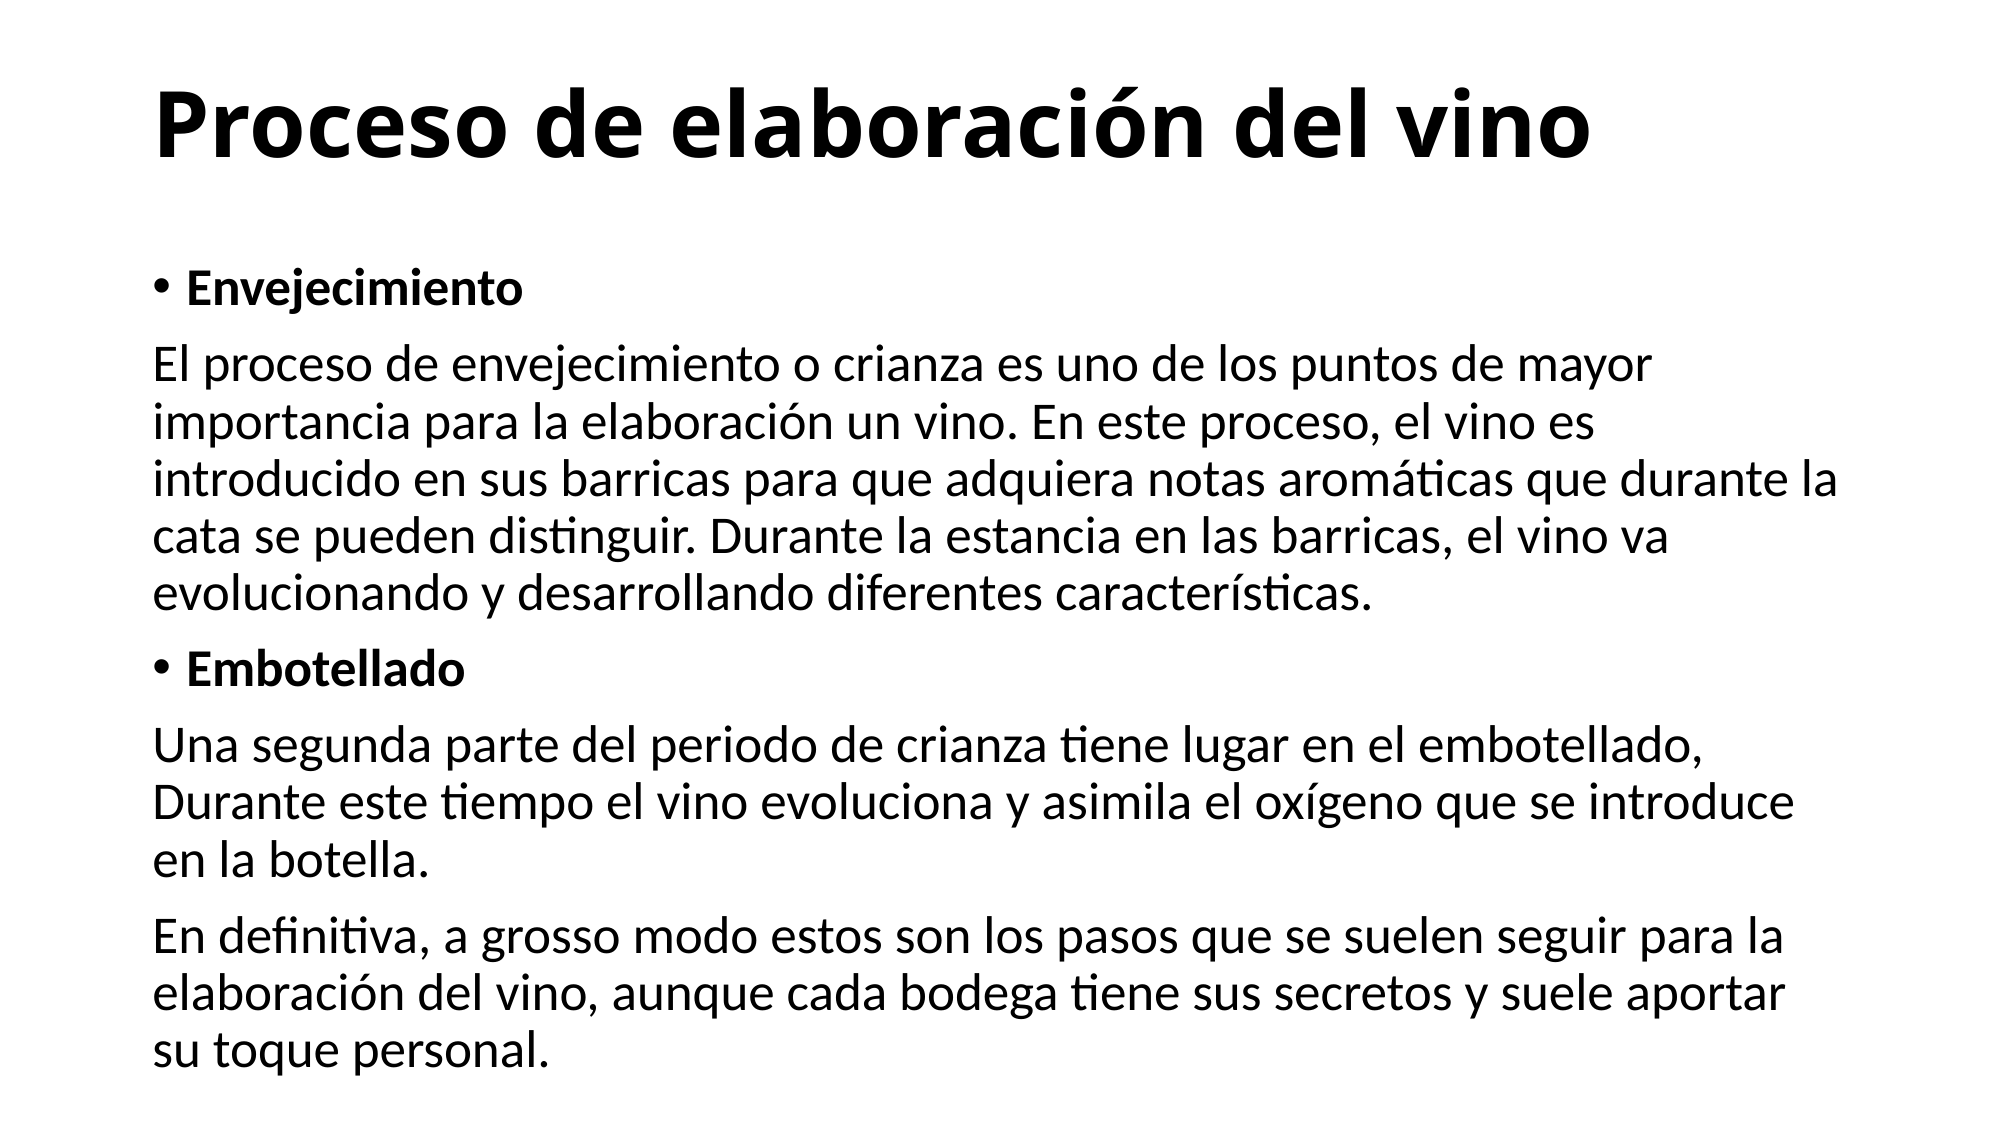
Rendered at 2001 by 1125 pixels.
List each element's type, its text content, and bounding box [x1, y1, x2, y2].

title Proceso de elaboración del vino [137, 74, 1863, 170]
list Envejecimiento El proceso de envejecimiento o crianza es uno de los puntos de mayor importancia para la elaboración un vino. En este proceso, el vino es introducido en sus barricas para que adquiera notas aromáticas que durante la cata se pueden distinguir. Durante la estancia en las barricas, el vino va evolucionando y desarrollando diferentes características. Embotellado Una segunda parte del periodo de crianza tiene lugar en el embotellado, Durante este tiempo el vino evoluciona y asimila el oxígeno que se introduce en la botella. En definitiva, a grosso modo estos son los pasos que se suelen seguir para la elaboración del vino, aunque cada bodega tiene sus secretos y suele aportar su toque personal. [137, 170, 1863, 1096]
